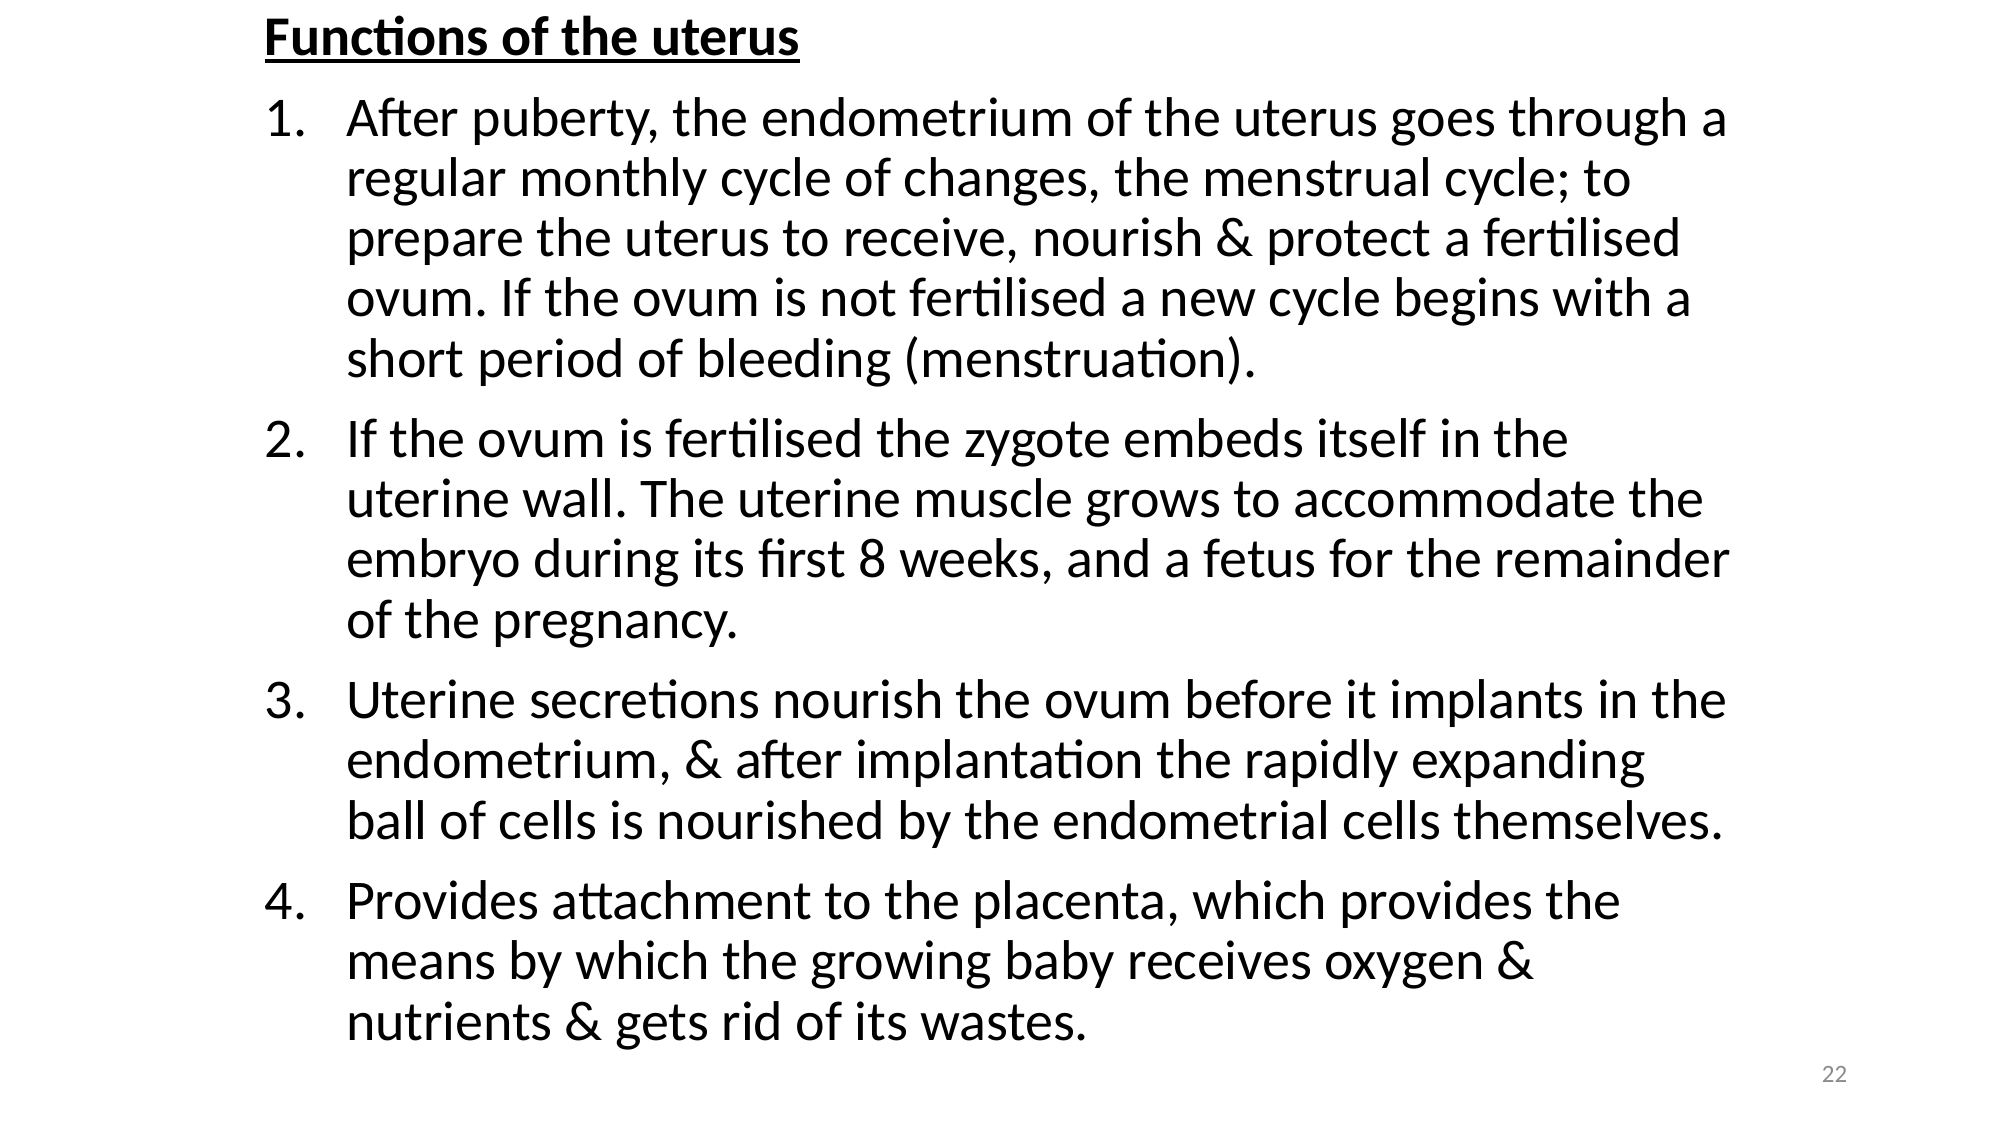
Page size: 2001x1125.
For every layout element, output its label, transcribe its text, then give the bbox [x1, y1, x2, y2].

slide_number 22 [1412, 1042, 1863, 1103]
list Functions of the uterus After puberty, the endometrium of the uterus goes through a regular monthly cycle of changes, the menstrual cycle; to prepare the uterus to receive, nourish & protect a fertilised ovum. If the ovum is not fertilised a new cycle begins with a short period of bleeding (menstruation). If the ovum is fertilised the zygote embeds itself in the uterine wall. The uterine muscle grows to accommodate the embryo during its first 8 weeks, and a fetus for the remainder of the pregnancy. Uterine secretions nourish the ovum before it implants in the endometrium, & after implantation the rapidly expanding ball of cells is nourished by the endometrial cells themselves. Provides attachment to the placenta, which provides the means by which the growing baby receives oxygen & nutrients & gets rid of its wastes. [249, 0, 1750, 1125]
